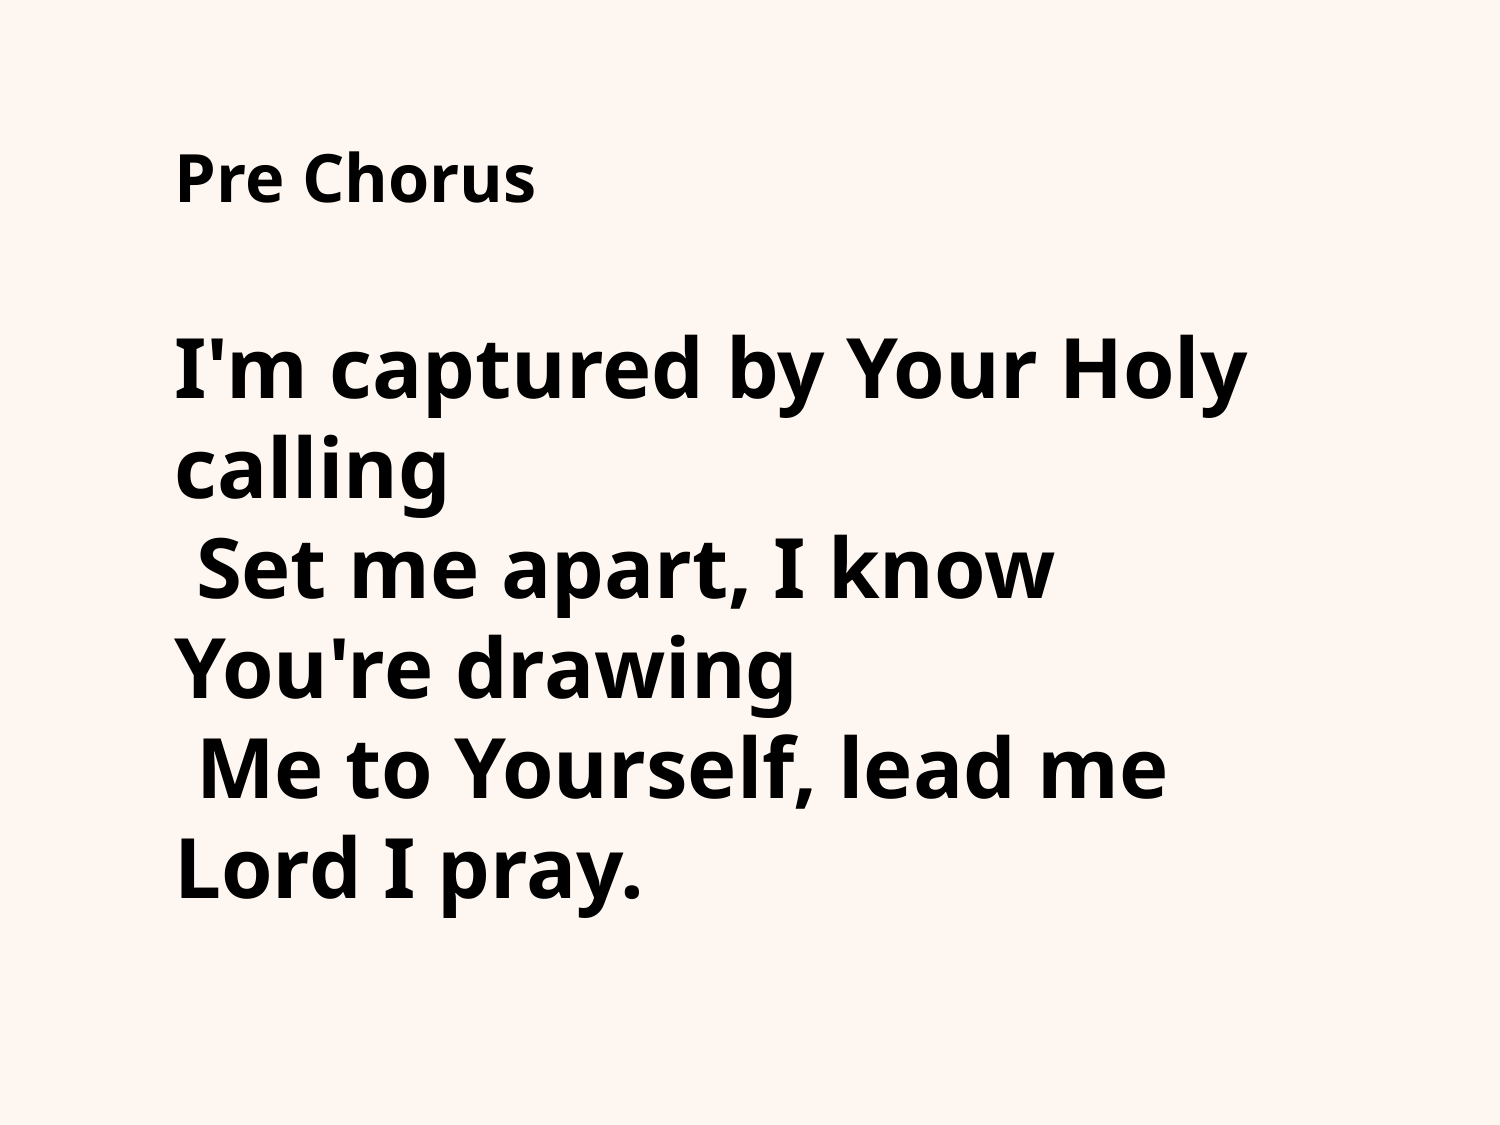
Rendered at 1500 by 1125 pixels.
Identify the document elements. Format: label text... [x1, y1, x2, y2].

title Pre Chorus I'm captured by Your Holy calling Set me apart, I know You're drawing Me to Yourself, lead me Lord I pray. [159, 530, 1285, 923]
